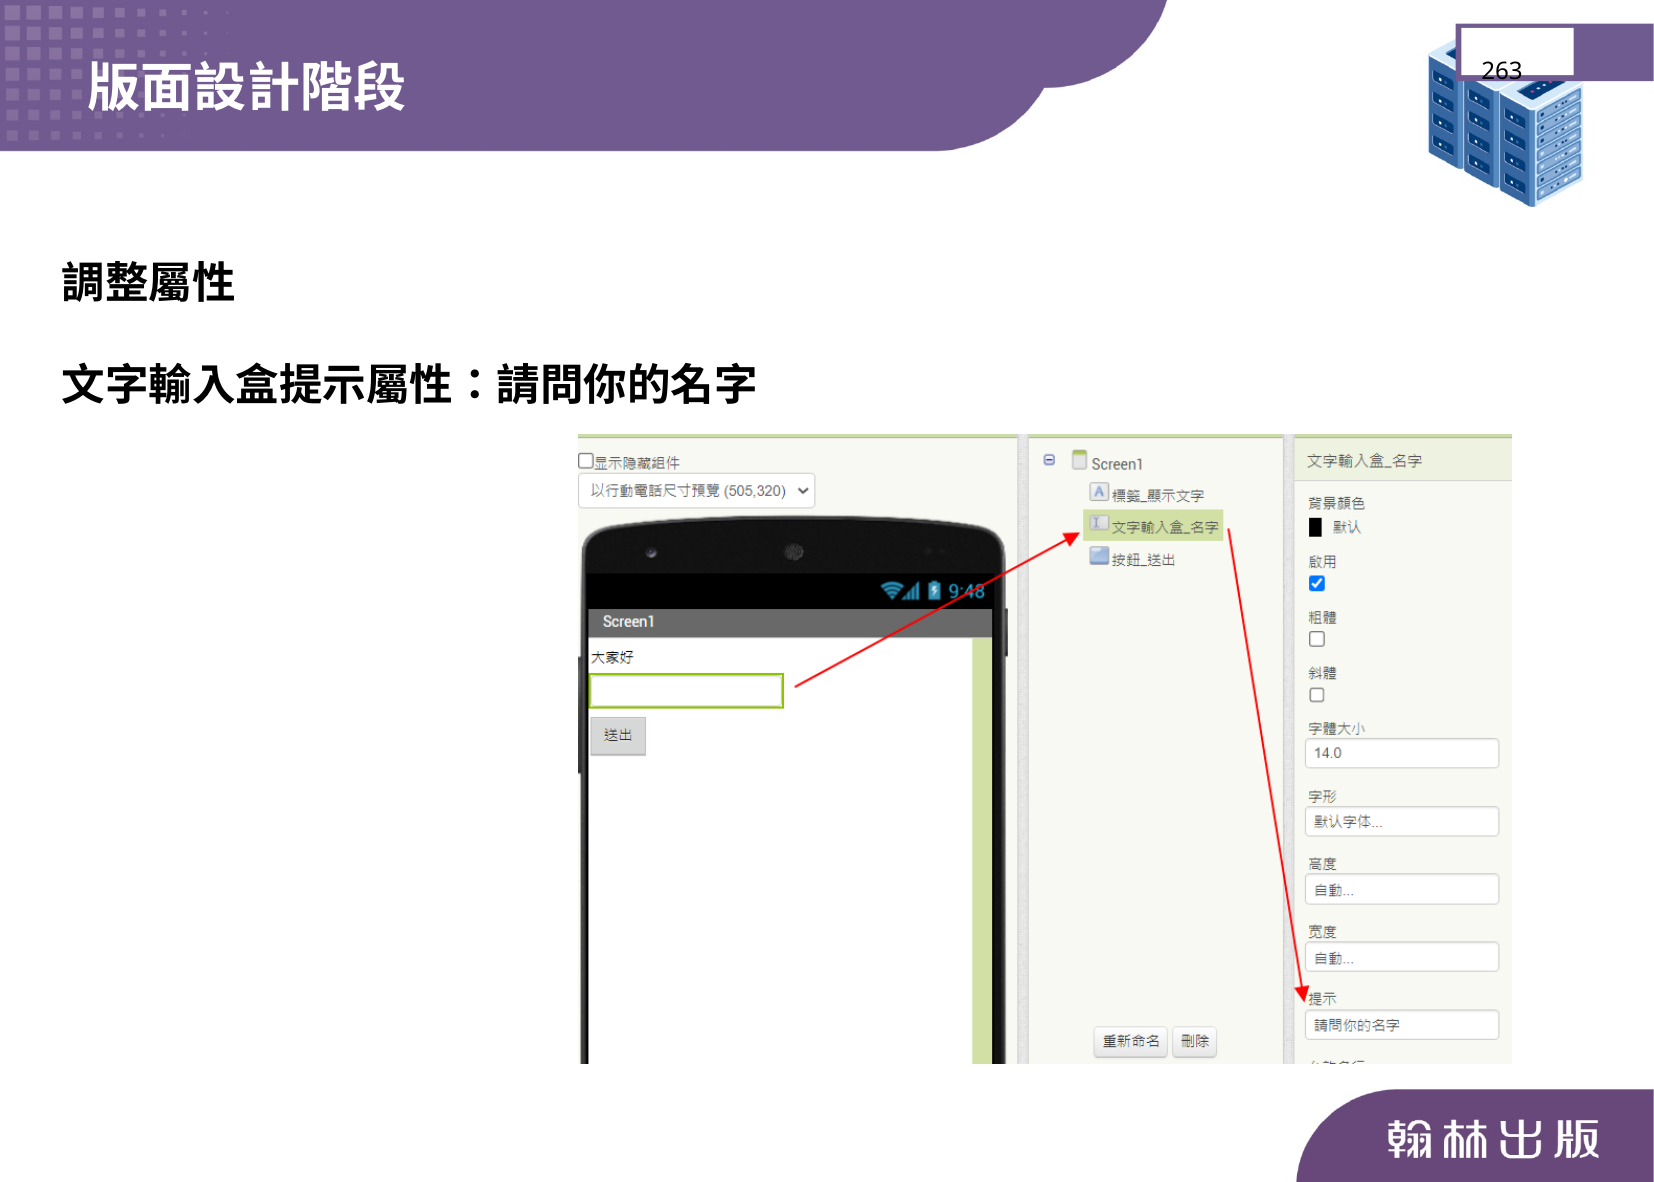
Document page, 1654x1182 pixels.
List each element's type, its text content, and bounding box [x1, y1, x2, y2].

text_box 調整屬性 文字輸入盒提示屬性：請問你的名字 [47, 196, 847, 519]
picture [0, 0, 1654, 1182]
text_box 版面設計階段 [70, 0, 1087, 178]
text_box 263 [1464, 19, 1583, 71]
